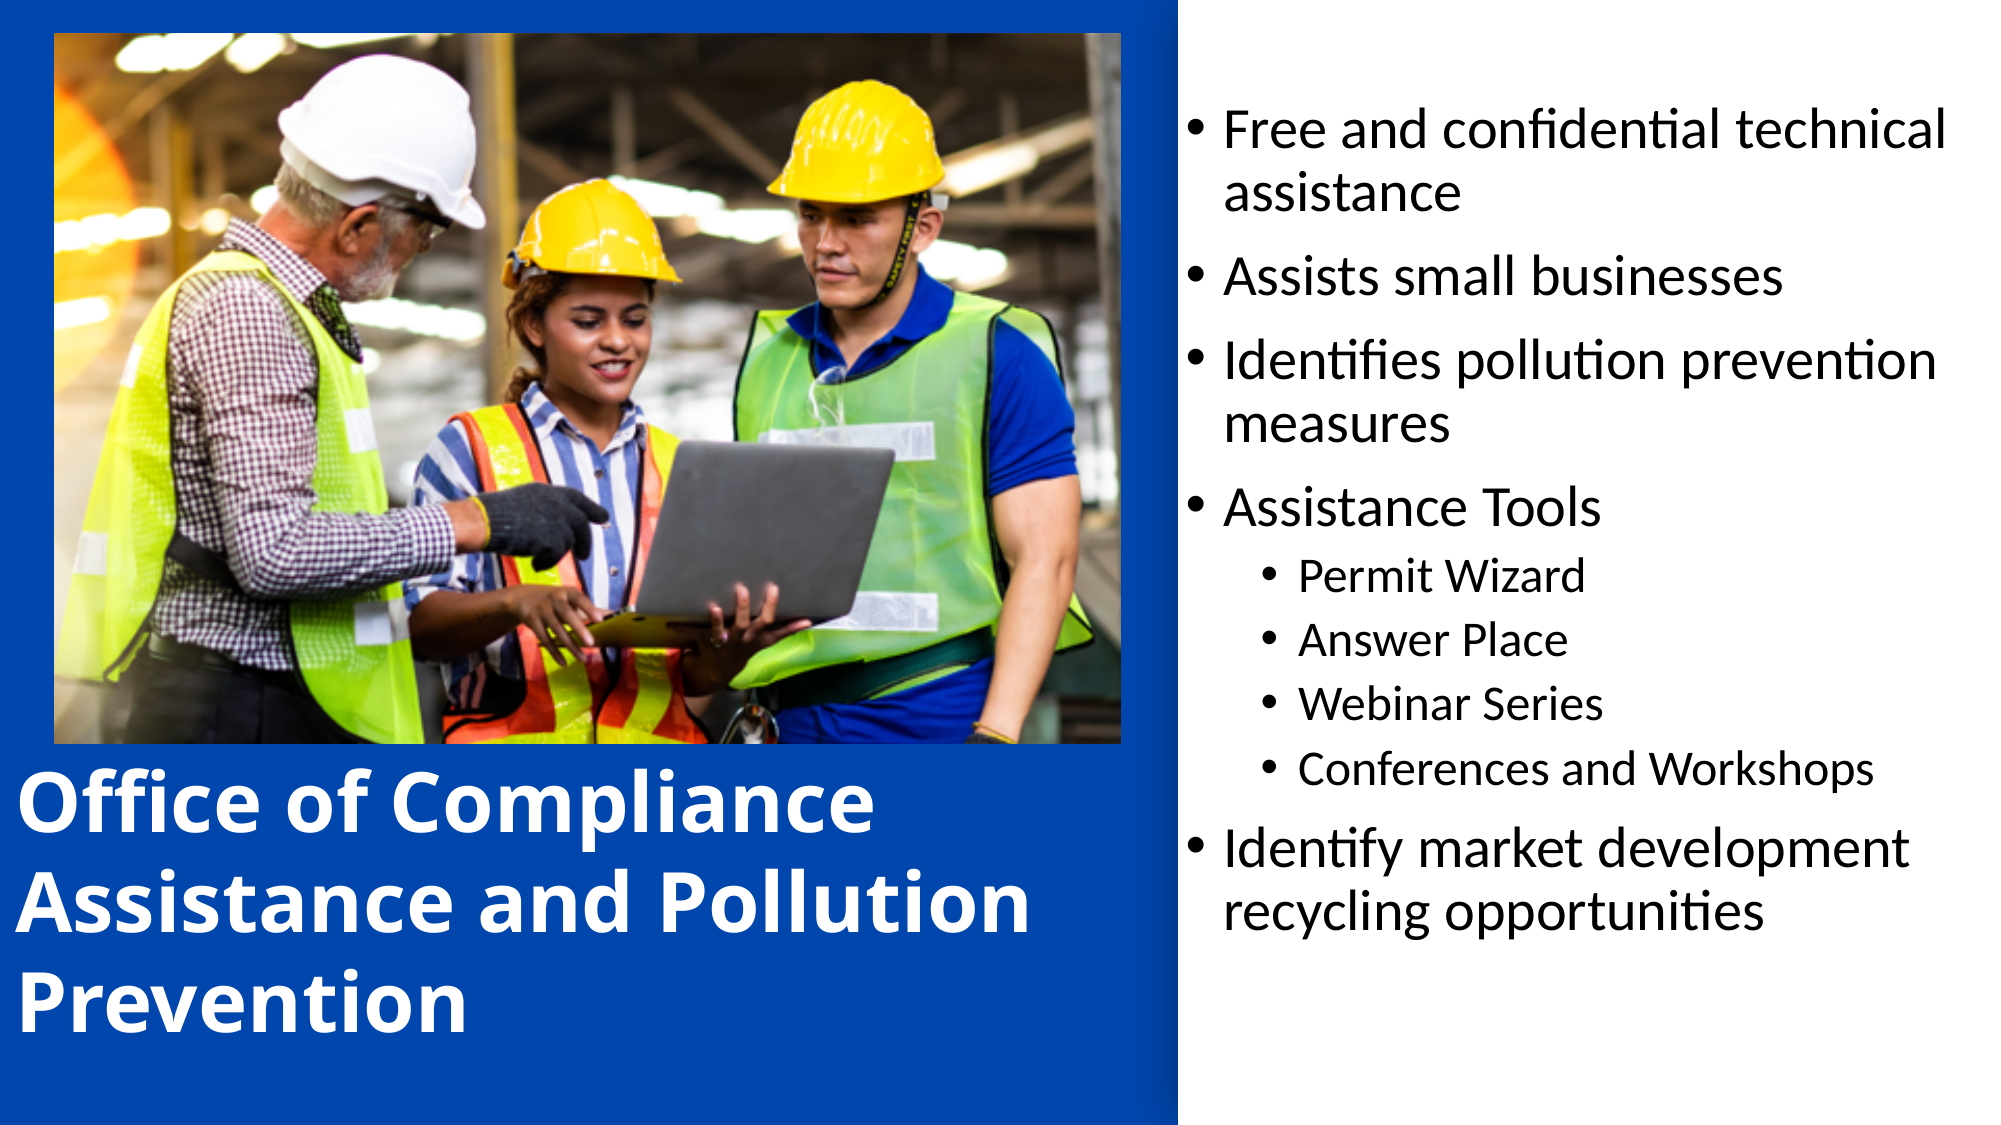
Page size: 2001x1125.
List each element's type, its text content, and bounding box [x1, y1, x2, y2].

subtitle Office of Compliance Assistance and Pollution Prevention [0, 682, 1179, 1116]
list Free and confidential technical assistance Assists small businesses Identifies pollution prevention measures Assistance Tools Permit Wizard Answer Place Webinar Series Conferences and Workshops Identify market development recycling opportunities [1178, 0, 2000, 1125]
picture [48, 32, 1122, 745]
